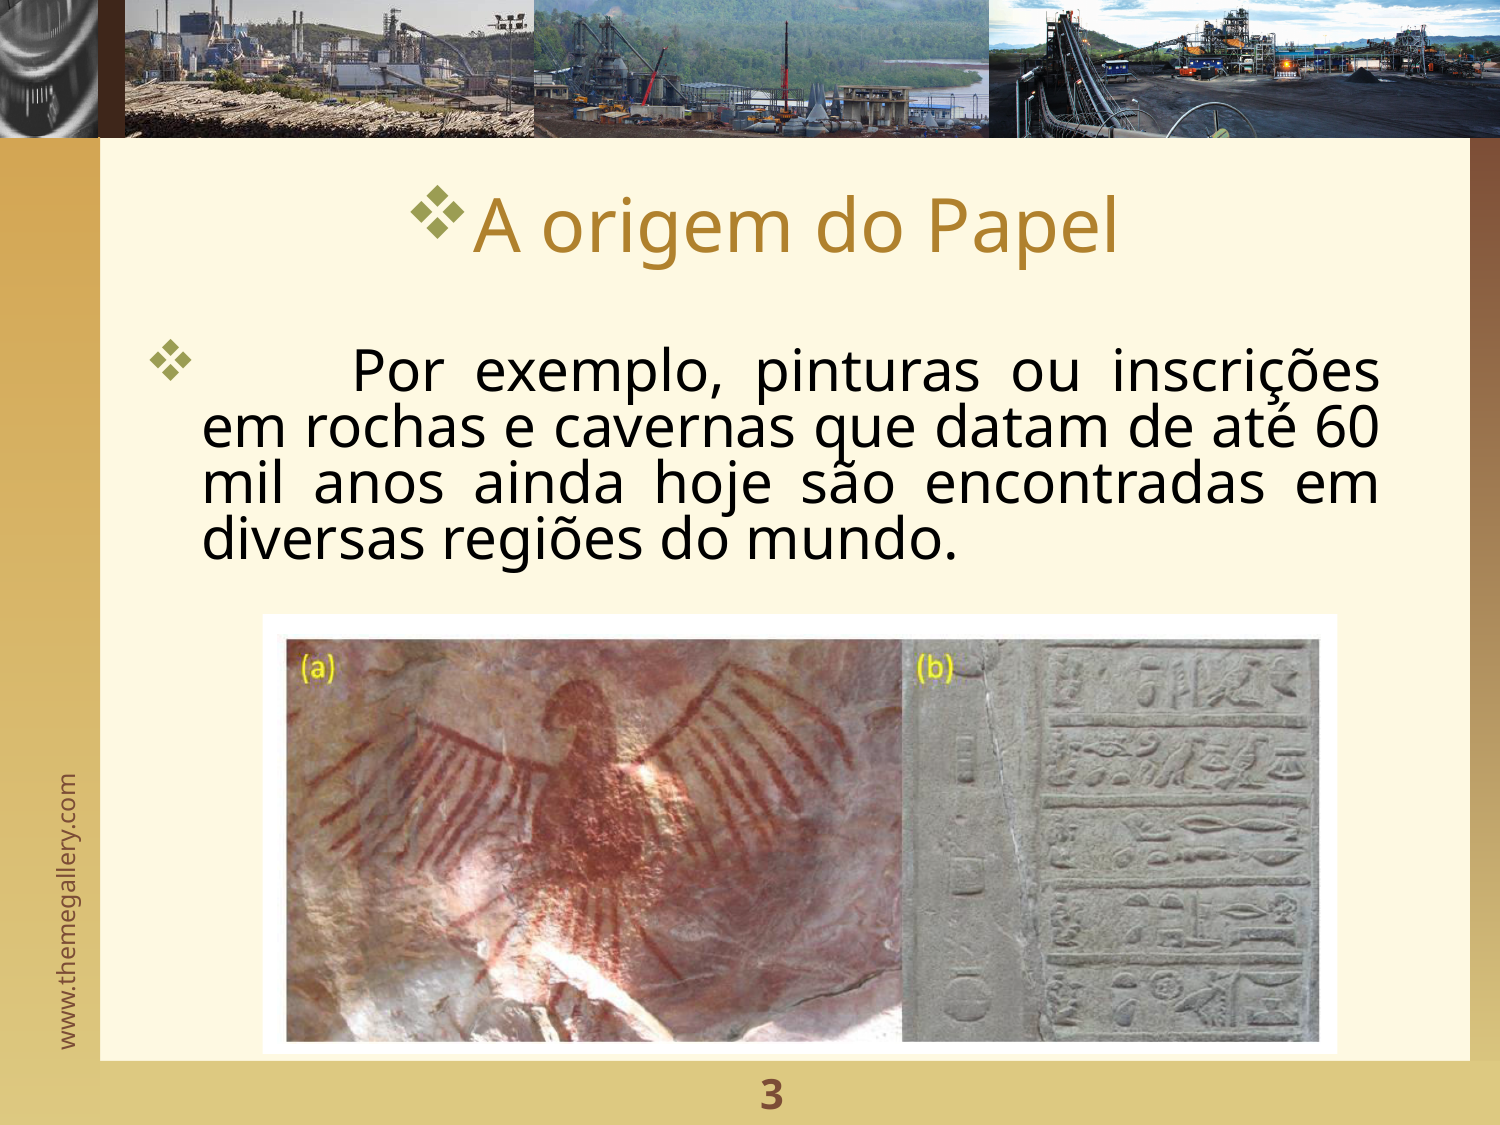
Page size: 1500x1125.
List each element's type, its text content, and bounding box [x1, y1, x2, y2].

picture [0, 0, 98, 138]
slide_number 3 [597, 1059, 948, 1113]
list A origem do Papel Por exemplo, pinturas ou inscrições em rochas e cavernas que datam de até 60 mil anos ainda hoje são encontradas em diversas regiões do mundo. [129, 187, 1397, 984]
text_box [124, 0, 1500, 138]
picture [262, 614, 1338, 1054]
